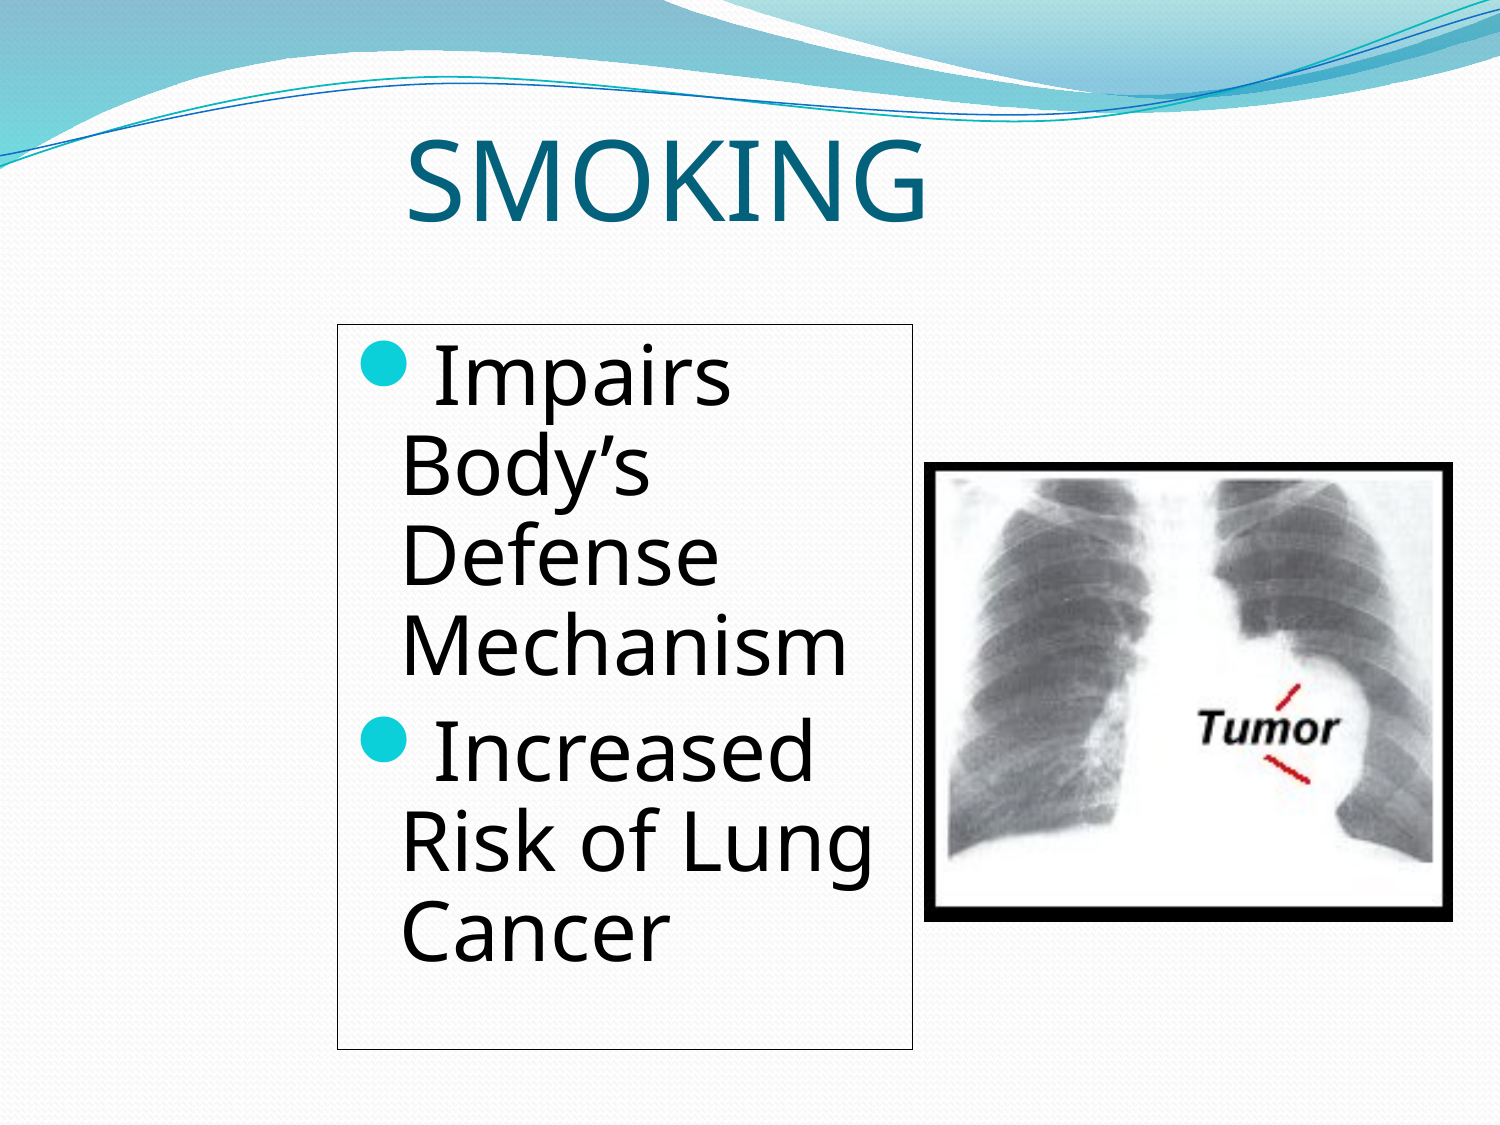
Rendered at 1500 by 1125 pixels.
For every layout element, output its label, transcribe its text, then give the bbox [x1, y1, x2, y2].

picture [924, 462, 1453, 922]
list Impairs Body’s Defense Mechanism Increased Risk of Lung Cancer [337, 324, 913, 1050]
title SMOKING [387, 37, 1267, 254]
